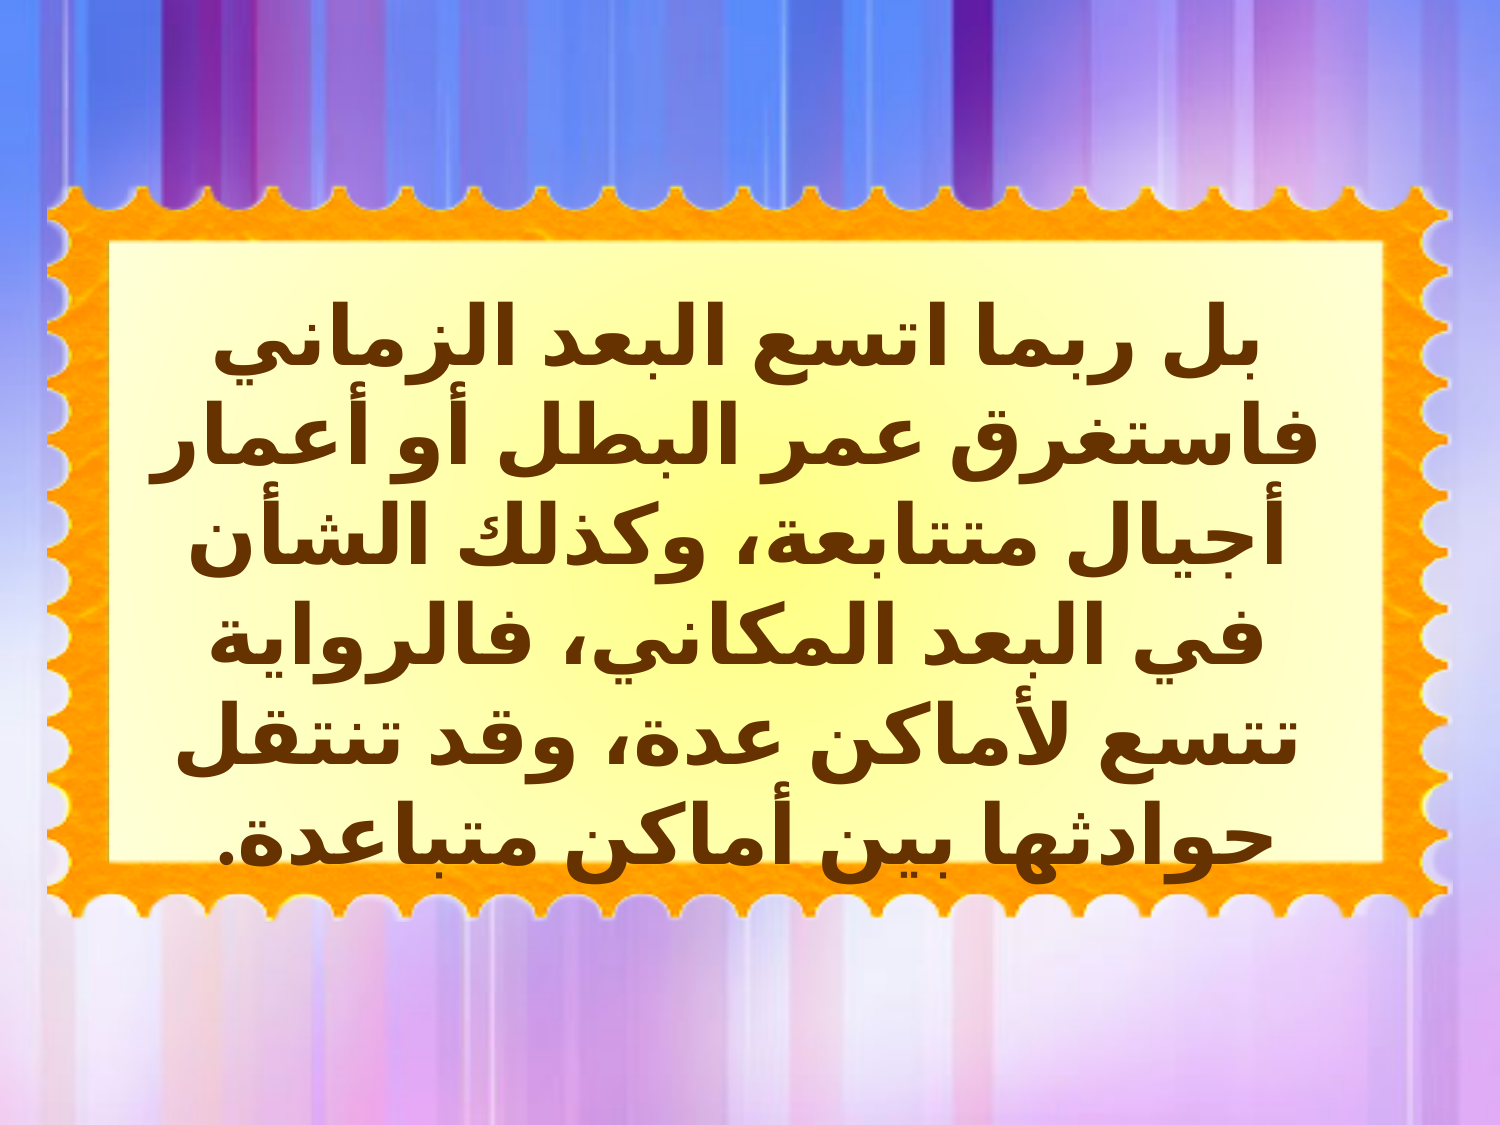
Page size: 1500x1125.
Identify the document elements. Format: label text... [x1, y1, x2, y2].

text_box بل ربما اتسع البعد الزماني فاستغرق عمر البطل أو أعمار أجيال متتابعة، وكذلك الشأن في البعد المكاني، فالرواية تتسع لأماكن عدة، وقد تنتقل حوادثها بين أماكن متباعدة. [105, 274, 1372, 889]
picture [0, 0, 1500, 1125]
text_box [45, 171, 1455, 925]
